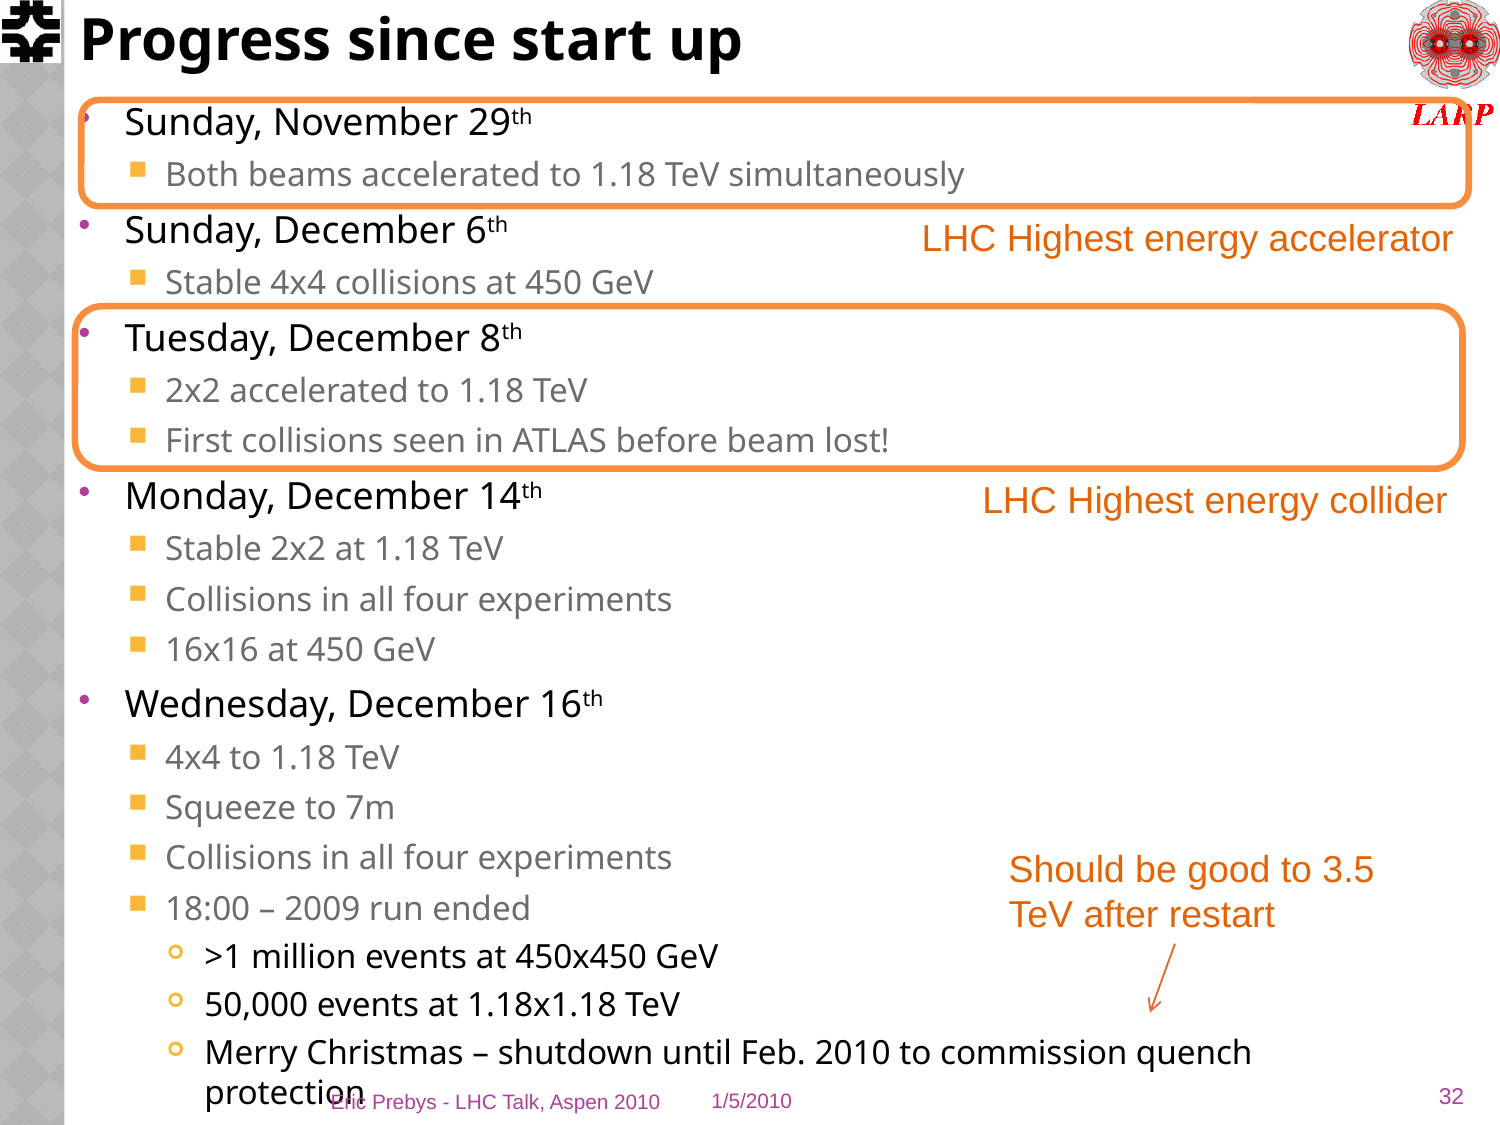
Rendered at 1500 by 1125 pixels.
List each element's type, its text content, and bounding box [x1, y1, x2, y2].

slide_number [696, 1075, 1025, 1114]
picture [0, 0, 61, 63]
slide_number 32 [1367, 1071, 1465, 1110]
footer Eric Prebys - LHC Talk, Aspen 2010 [75, 1075, 675, 1114]
text_box LHC Highest energy collider [843, 468, 1463, 529]
text_box [77, 96, 1473, 210]
list Sunday, November 29th Both beams accelerated to 1.18 TeV simultaneously Sunday, December 6th Stable 4x4 collisions at 450 GeV Tuesday, December 8th 2x2 accelerated to 1.18 TeV First collisions seen in ATLAS before beam lost! Monday, December 14th Stable 2x2 at 1.18 TeV Collisions in all four experiments 16x16 at 450 GeV Wednesday, December 16th 4x4 to 1.18 TeV Squeeze to 7m Collisions in all four experiments 18:00 – 2009 run ended >1 million events at 450x450 GeV 50,000 events at 1.18x1.18 TeV Merry Christmas – shutdown until Feb. 2010 to commission quench protection [64, 90, 1436, 1023]
picture [1406, 0, 1500, 125]
text_box Should be good to 3.5 TeV after restart [993, 837, 1438, 943]
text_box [1127, 965, 1198, 991]
text_box [71, 302, 1466, 472]
text_box LHC Highest energy accelerator [849, 206, 1469, 266]
title Progress since start up [72, 0, 1428, 73]
table_cell 3.5 [0, 0, 65, 1125]
